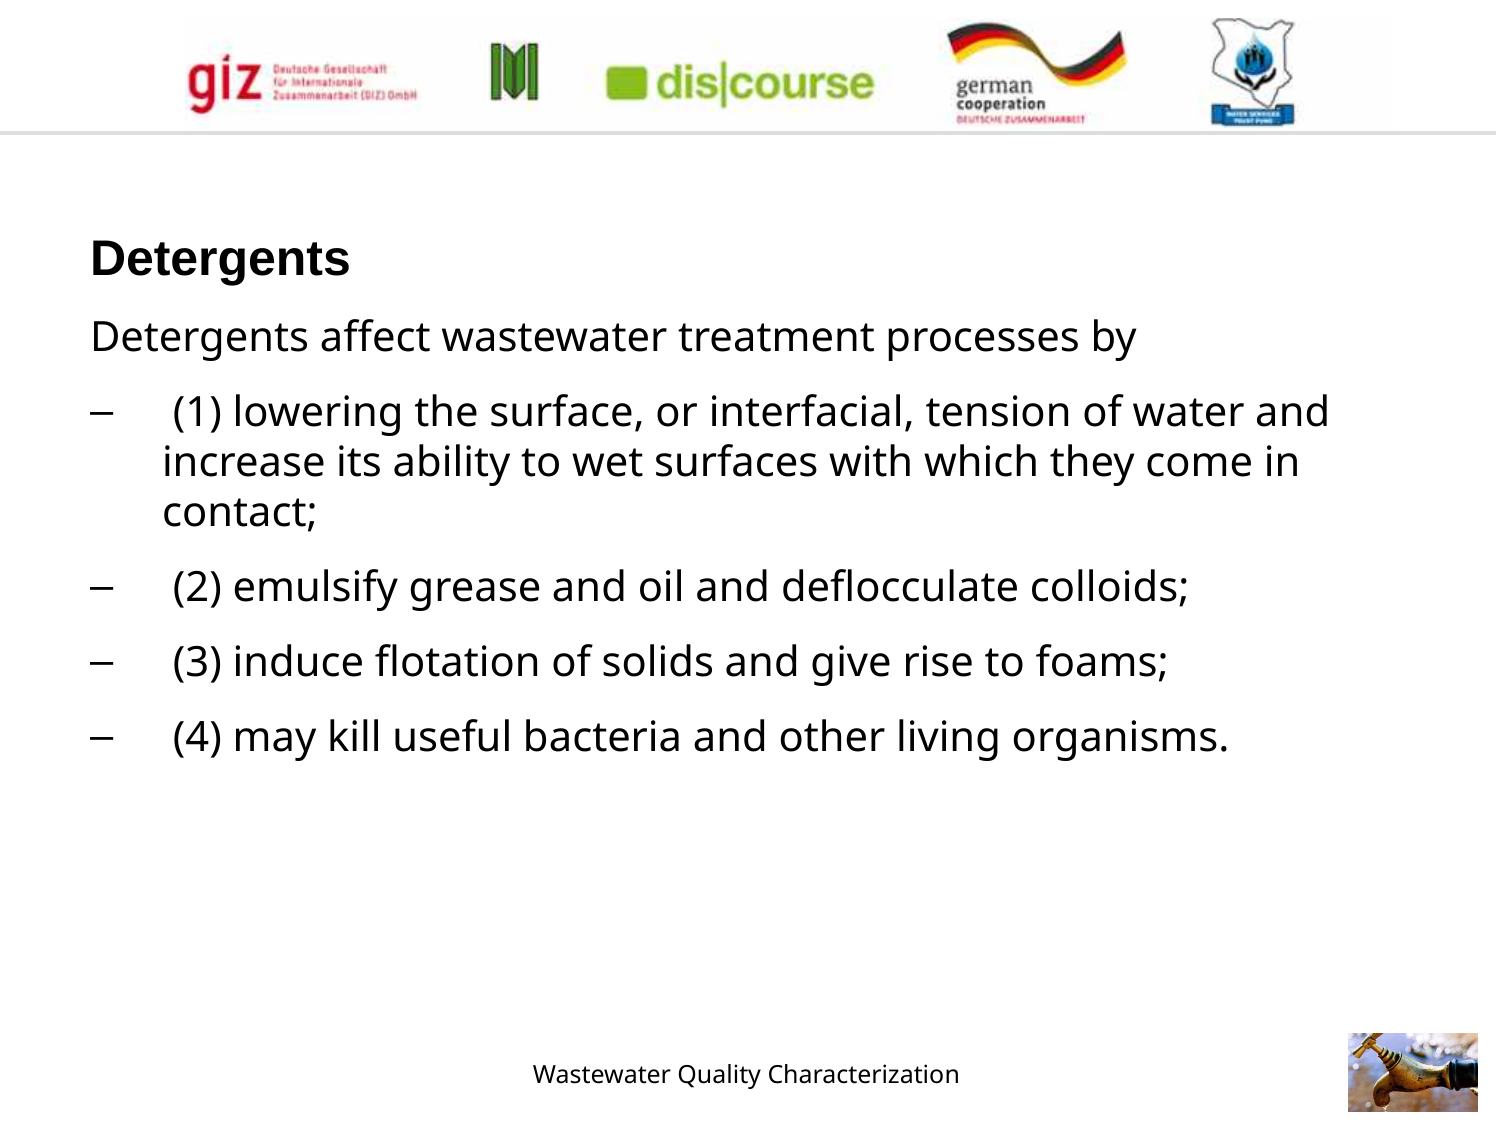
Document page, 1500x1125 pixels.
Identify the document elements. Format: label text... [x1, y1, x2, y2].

picture [1348, 1033, 1478, 1112]
list Detergents Detergents affect wastewater treatment processes by (1) lowering the surface, or interfacial, tension of water and increase its ability to wet surfaces with which they come in contact; (2) emulsify grease and oil and deflocculate colloids; (3) induce flotation of solids and give rise to foams; (4) may kill useful bacteria and other living organisms. [75, 217, 1425, 1005]
picture [185, 18, 1393, 129]
